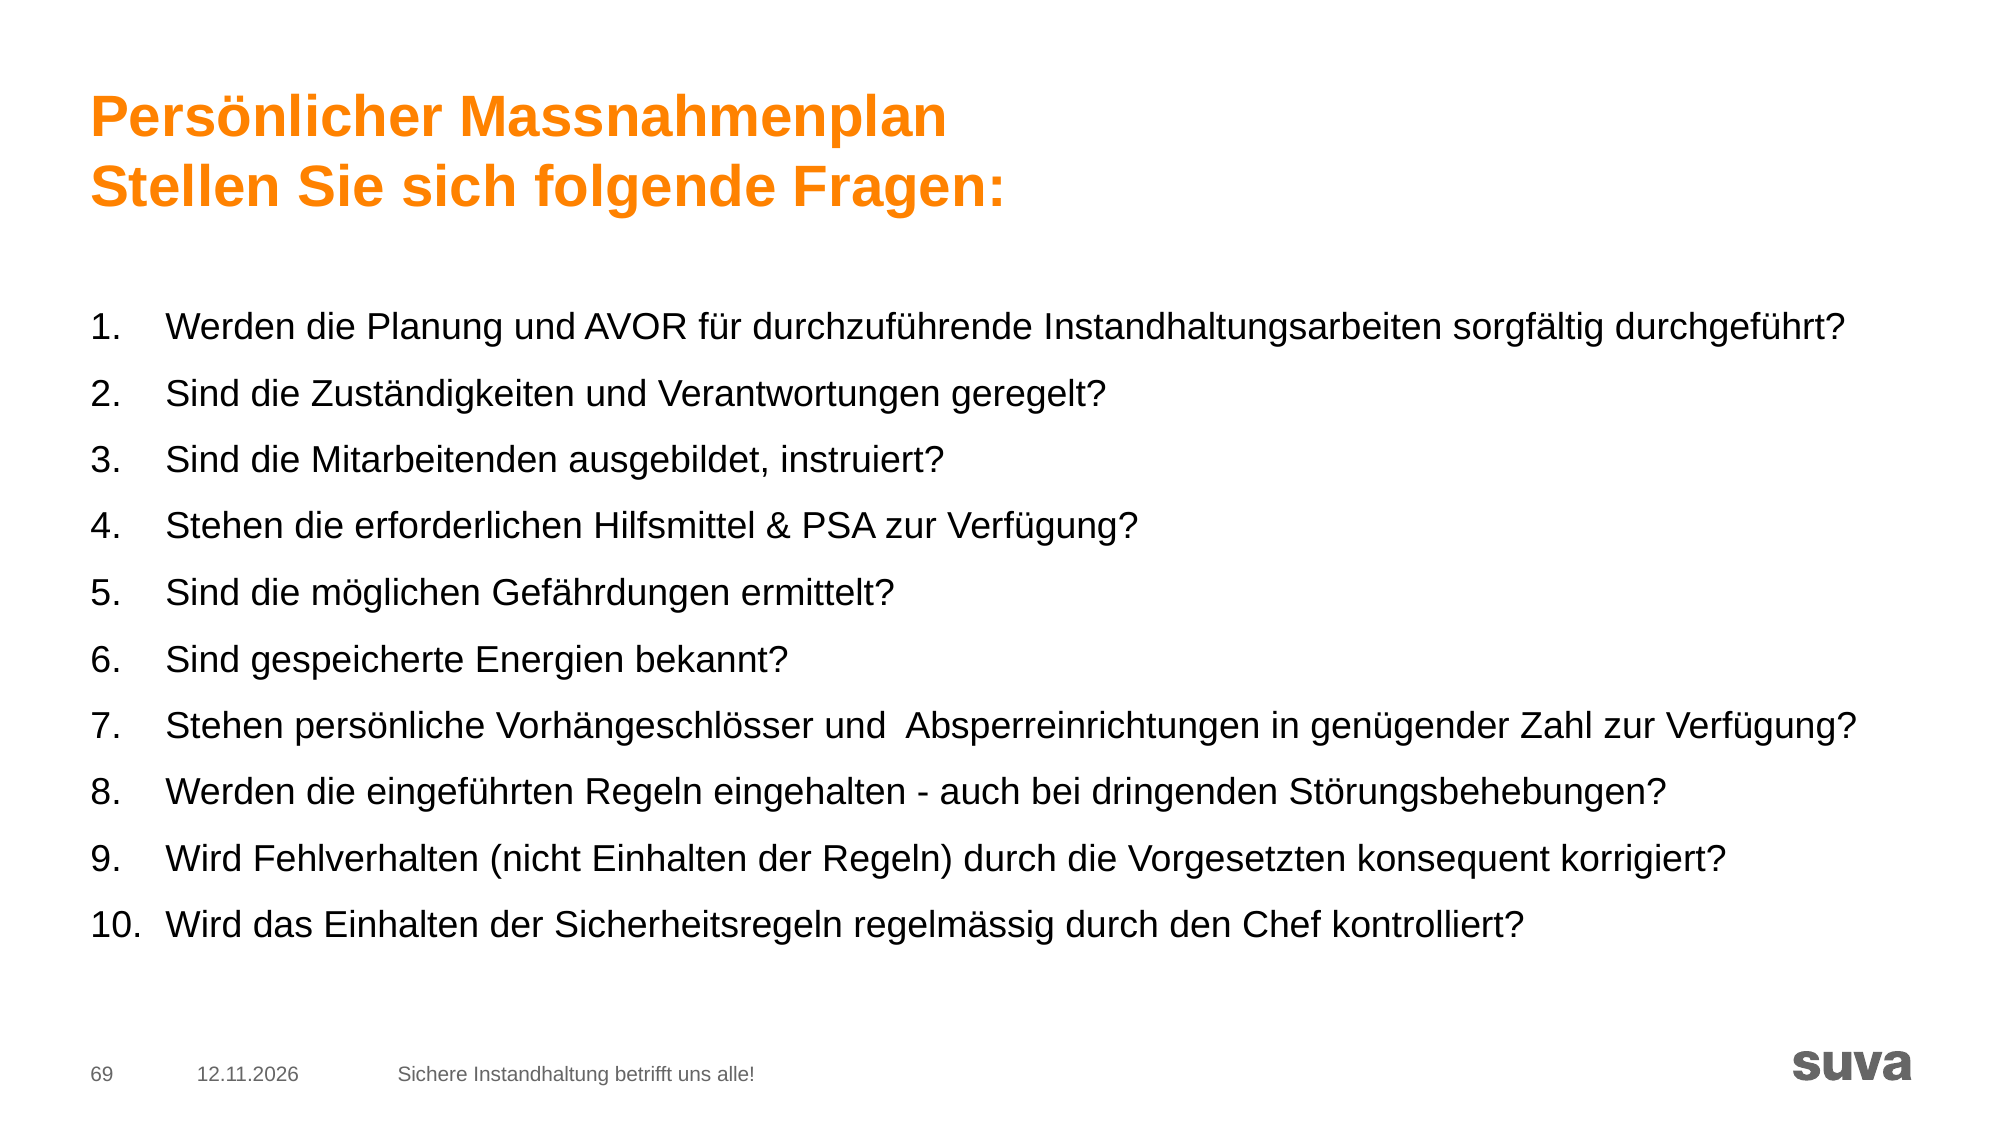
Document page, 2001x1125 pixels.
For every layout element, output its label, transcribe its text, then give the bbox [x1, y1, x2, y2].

title Persönlicher Massnahmenplan Stellen Sie sich folgende Fragen: [90, 78, 1910, 220]
list Werden die Planung und AVOR für durchzuführende Instandhaltungsarbeiten sorgfältig durchgeführt? Sind die Zuständigkeiten und Verantwortungen geregelt? Sind die Mitarbeitenden ausgebildet, instruiert? Stehen die erforderlichen Hilfsmittel & PSA zur Verfügung? Sind die möglichen Gefährdungen ermittelt? Sind gespeicherte Energien bekannt? Stehen persönliche Vorhängeschlösser und Absperreinrichtungen in genügender Zahl zur Verfügung? Werden die eingeführten Regeln eingehalten - auch bei dringenden Störungsbehebungen? Wird Fehlverhalten (nicht Einhalten der Regeln) durch die Vorgesetzten konsequent korrigiert? Wird das Einhalten der Sicherheitsregeln regelmässig durch den Chef kontrolliert? [90, 293, 1910, 965]
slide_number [196, 1057, 374, 1088]
slide_number 69 [90, 1057, 174, 1088]
footer Sichere Instandhaltung betrifft uns alle! [397, 1057, 1686, 1088]
